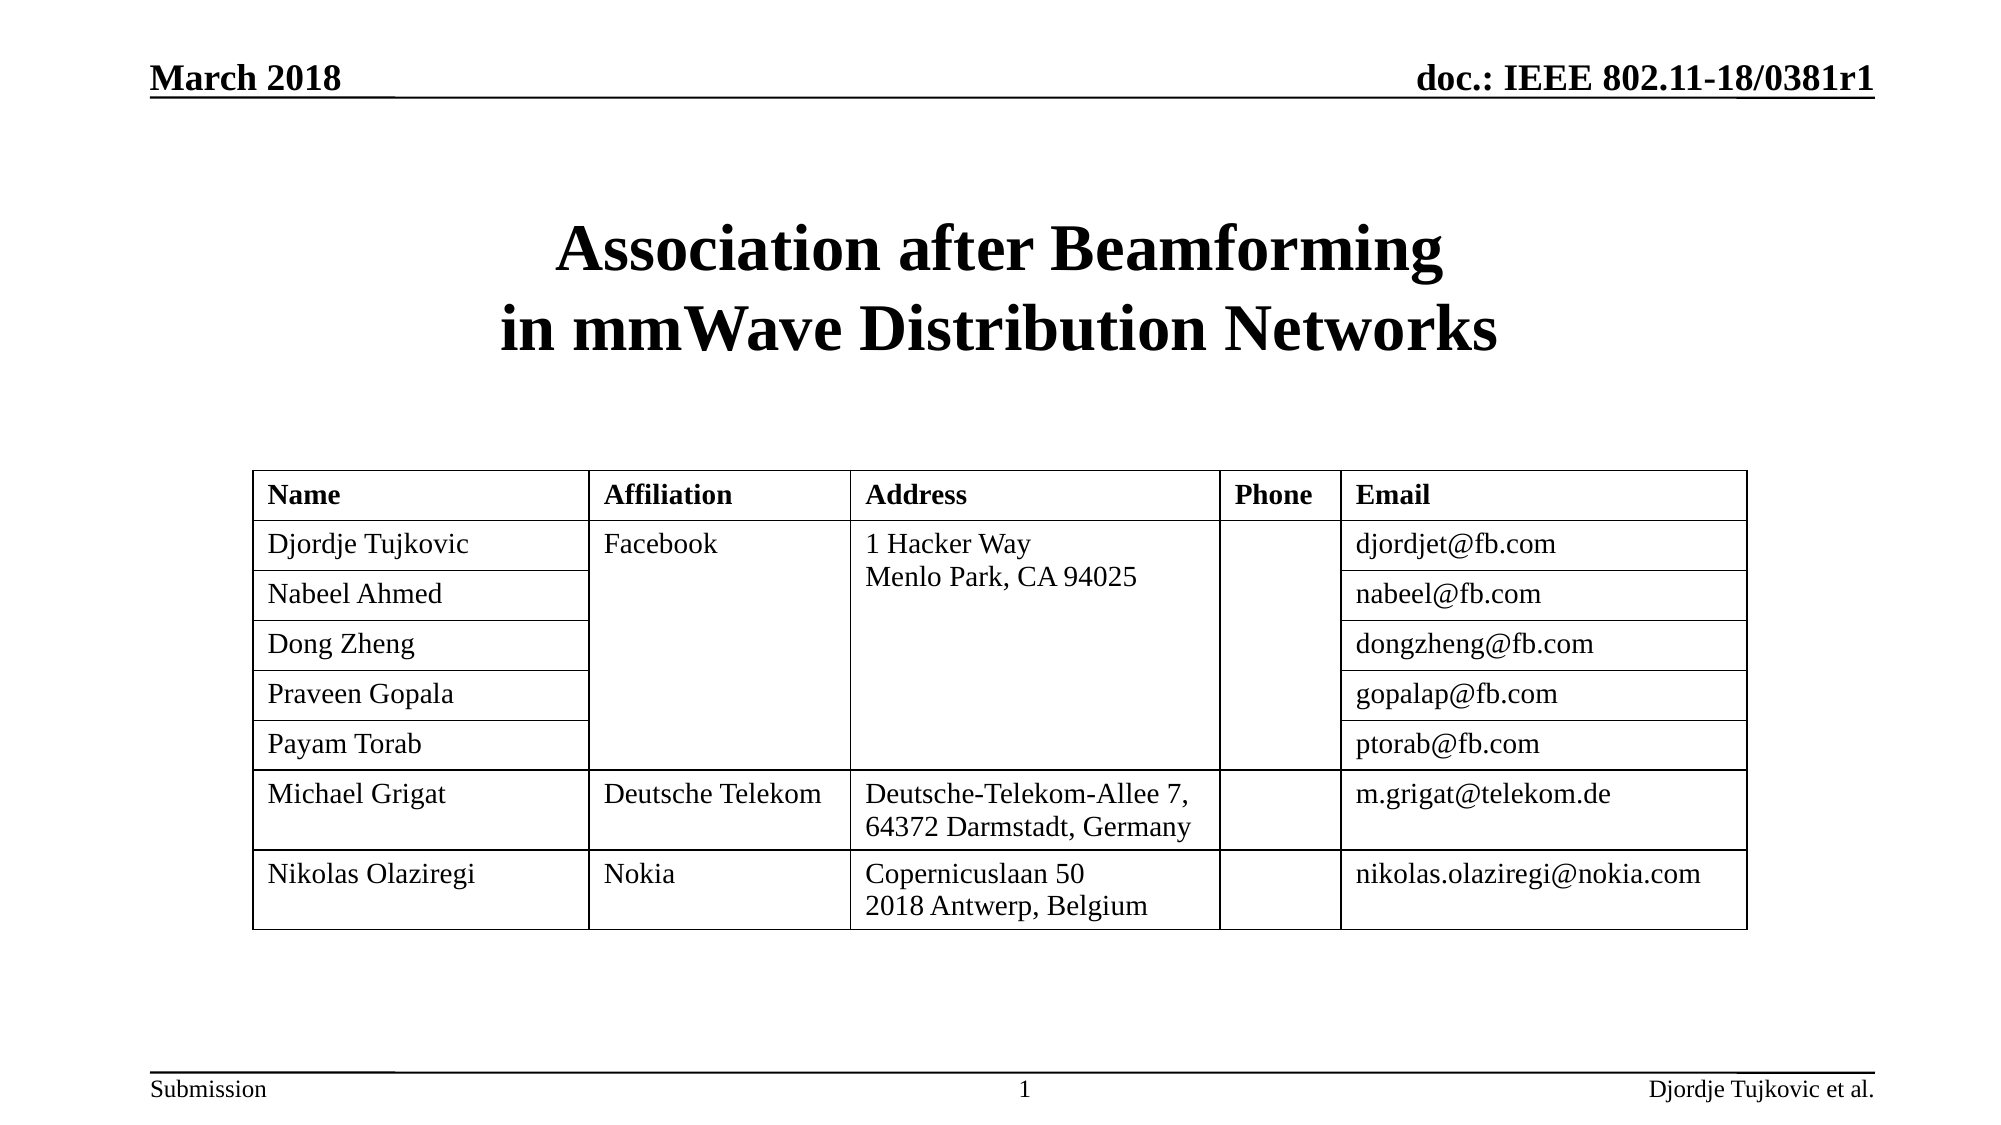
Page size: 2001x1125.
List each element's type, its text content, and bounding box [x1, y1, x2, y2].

table_cell Payam Torab [254, 721, 588, 769]
table_cell Facebook [590, 521, 850, 769]
slide_number 1 [936, 1072, 1113, 1111]
table_cell ptorab@fb.com [1342, 721, 1746, 769]
table_cell Dong Zheng [254, 621, 588, 670]
table_cell Nabeel Ahmed [254, 571, 588, 620]
table_cell nikolas.olaziregi@nokia.com [1342, 851, 1746, 929]
table_cell gopalap@fb.com [1342, 671, 1746, 720]
table_cell Deutsche Telekom [590, 771, 850, 849]
table_header Email [1342, 471, 1746, 520]
footer Djordje Tujkovic et al. [1169, 1072, 1876, 1111]
table_cell Djordje Tujkovic [254, 521, 588, 570]
table_cell Copernicuslaan 50 2018 Antwerp, Belgium [851, 851, 1219, 929]
table_cell [1221, 771, 1340, 849]
table_cell djordjet@fb.com [1342, 521, 1746, 570]
table_header Affiliation [590, 471, 850, 520]
table_header Phone [1221, 471, 1340, 520]
table_cell Praveen Gopala [254, 671, 588, 720]
table_cell 1 Hacker Way Menlo Park, CA 94025 [851, 521, 1219, 769]
table_header Address [851, 471, 1219, 520]
table_header Name [254, 471, 588, 520]
table_cell Deutsche-Telekom-Allee 7, 64372 Darmstadt, Germany [851, 771, 1219, 849]
table_cell dongzheng@fb.com [1342, 621, 1746, 670]
title Association after Beamforming in mmWave Distribution Networks [149, 163, 1851, 405]
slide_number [149, 59, 750, 98]
table_cell [1221, 521, 1340, 769]
table_cell Michael Grigat [254, 771, 588, 849]
table_cell Nokia [590, 851, 850, 929]
table_cell [1221, 851, 1340, 929]
table_cell Nikolas Olaziregi [254, 851, 588, 929]
table_cell m.grigat@telekom.de [1342, 771, 1746, 849]
table_cell nabeel@fb.com [1342, 571, 1746, 620]
